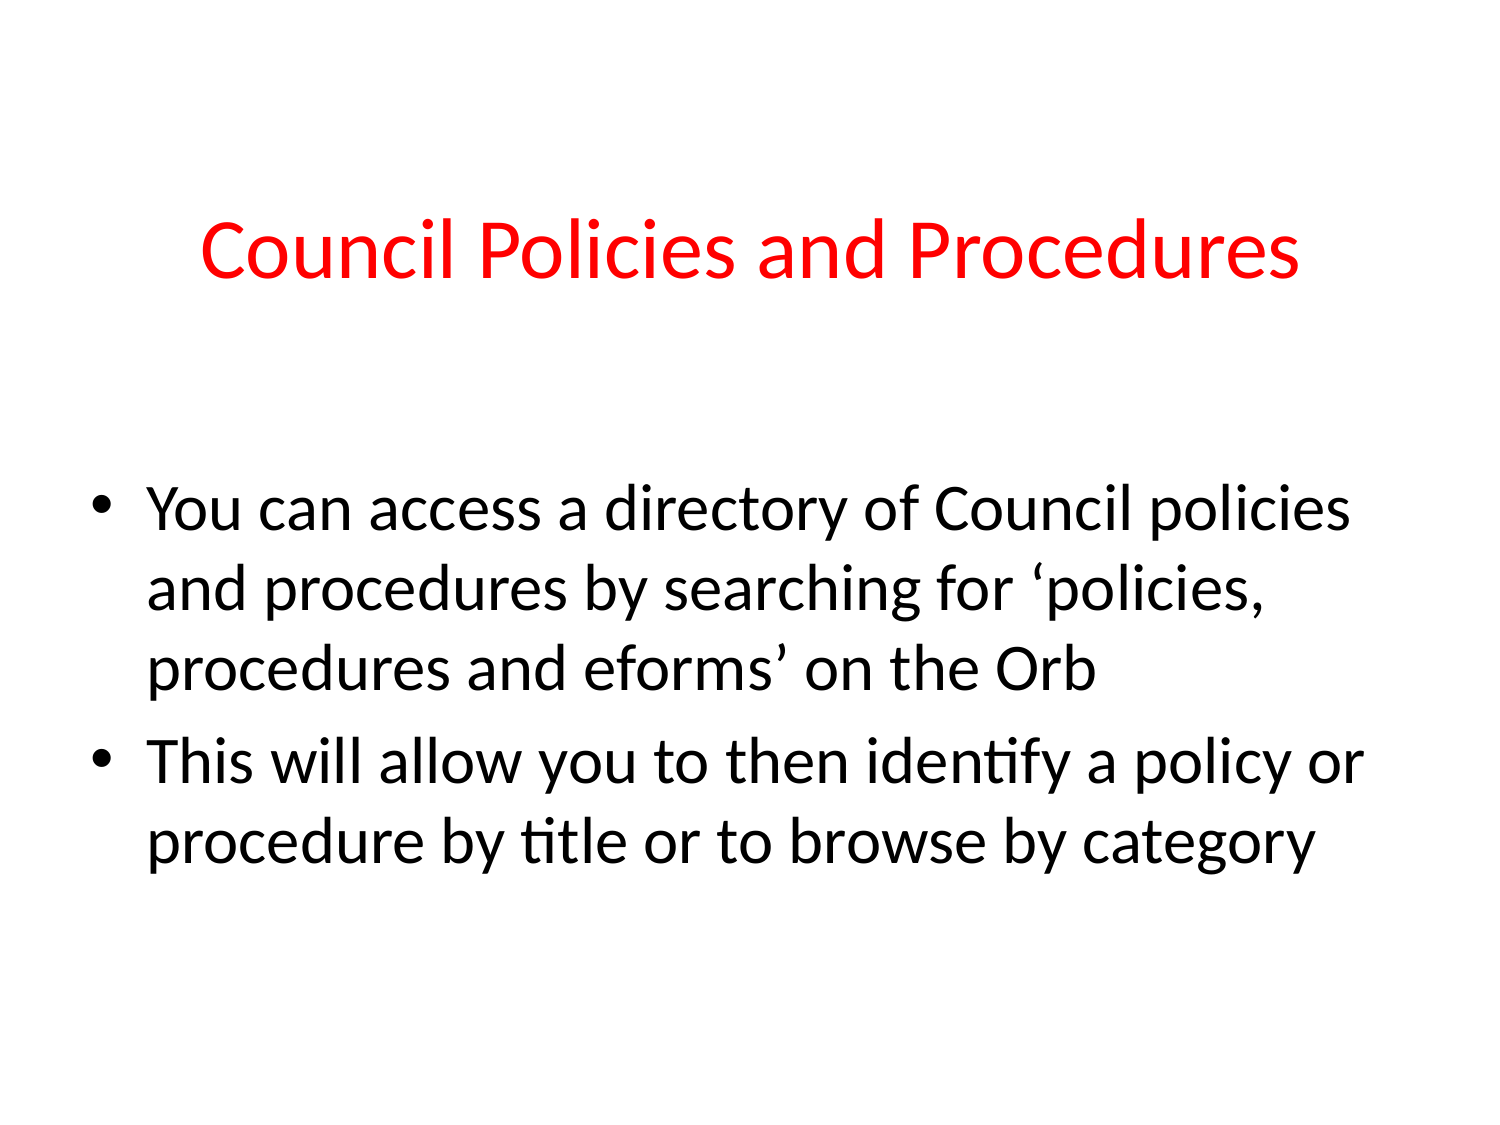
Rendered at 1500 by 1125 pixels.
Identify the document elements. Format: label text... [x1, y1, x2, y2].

list You can access a directory of Council policies and procedures by searching for ‘policies, procedures and eforms’ on the Orb This will allow you to then identify a policy or procedure by title or to browse by category [75, 456, 1425, 1005]
title Council Policies and Procedures [76, 184, 1427, 304]
